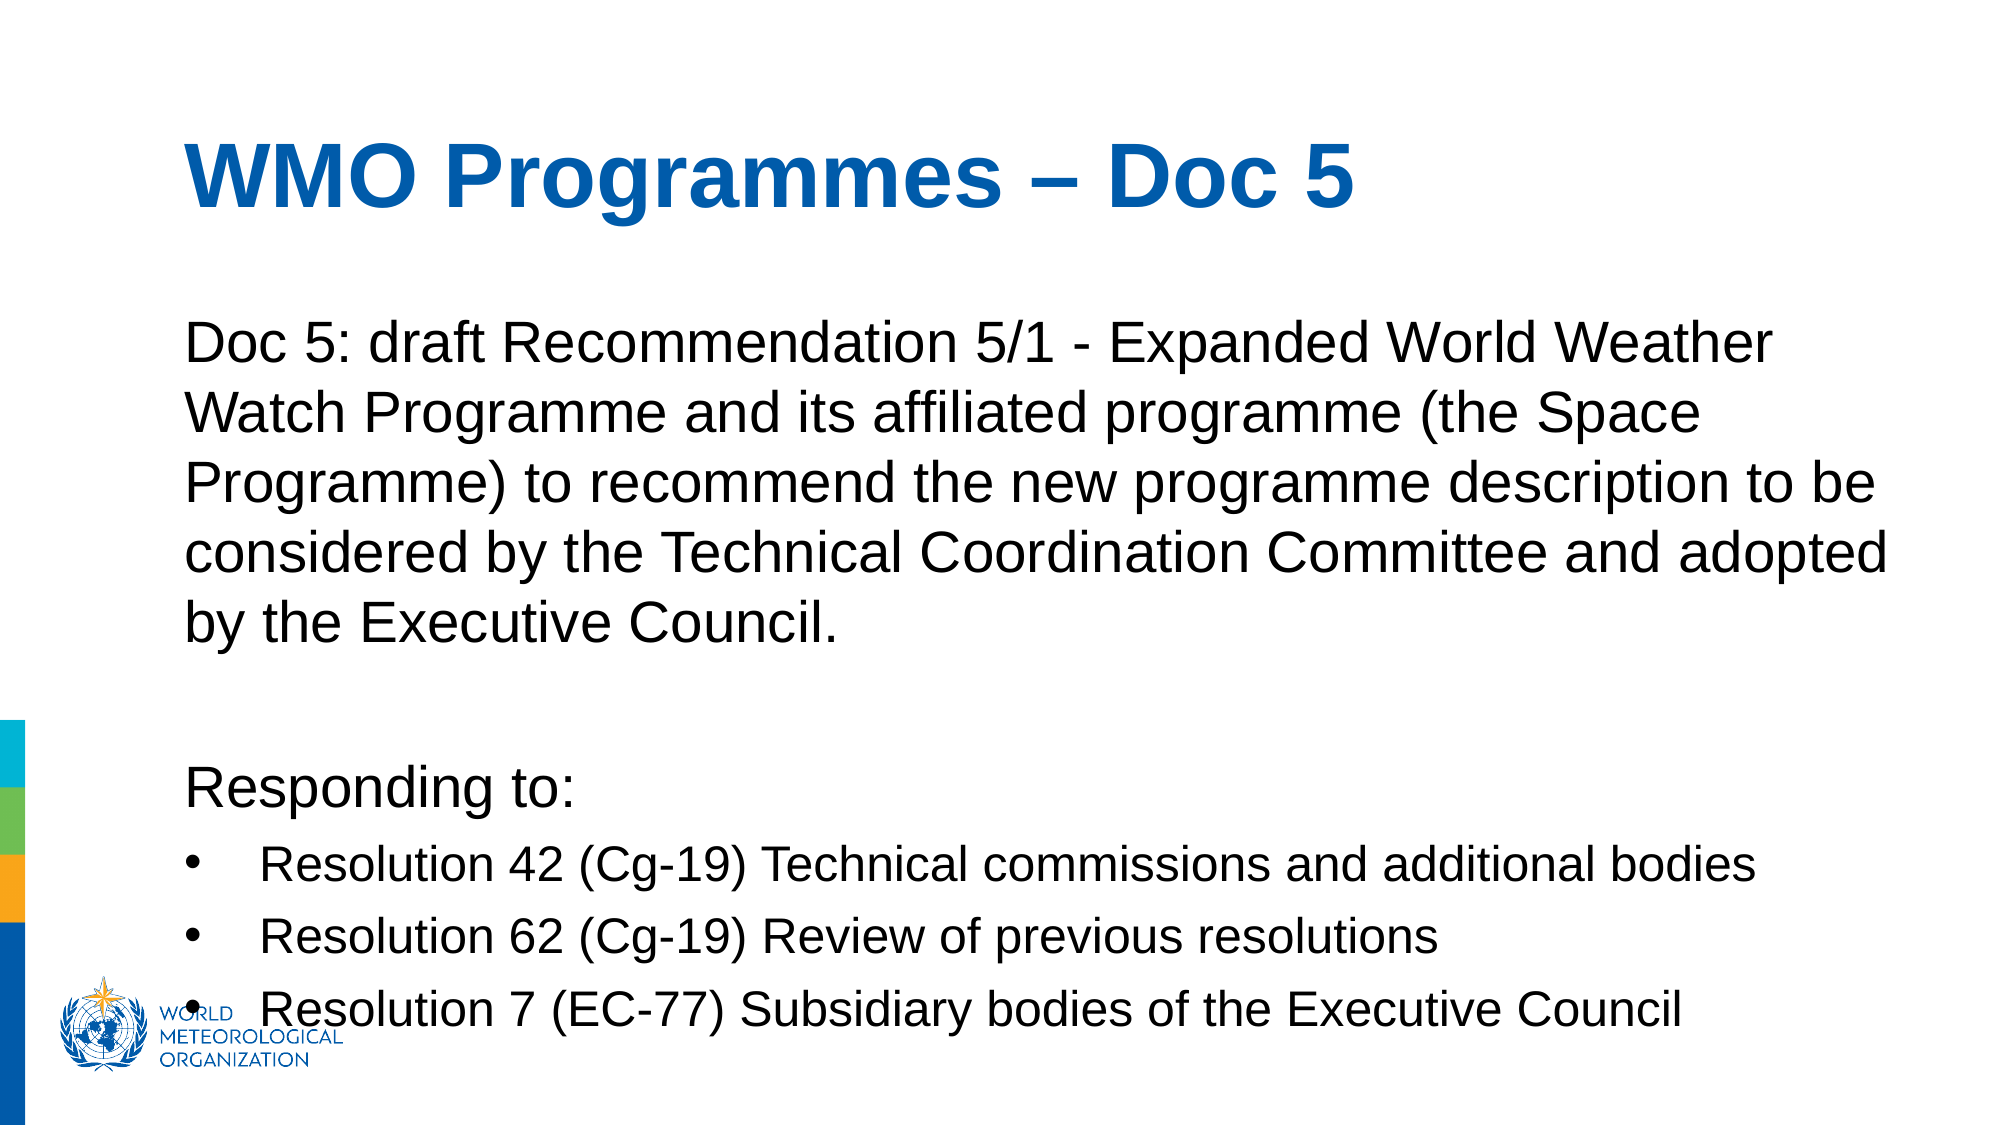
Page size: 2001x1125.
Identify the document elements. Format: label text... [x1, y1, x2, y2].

text_box Doc 5: draft Recommendation 5/1 - Expanded World Weather Watch Programme and its affiliated programme (the Space Programme) to recommend the new programme description to be considered by the Technical Coordination Committee and adopted by the Executive Council. Responding to: Resolution 42 (Cg-19) Technical commissions and additional bodies Resolution 62 (Cg-19) Review of previous resolutions Resolution 7 (EC-77) Subsidiary bodies of the Executive Council [184, 303, 1944, 1037]
text_box WMO Programmes – Doc 5 [184, 155, 1880, 226]
picture [0, 0, 2001, 1125]
